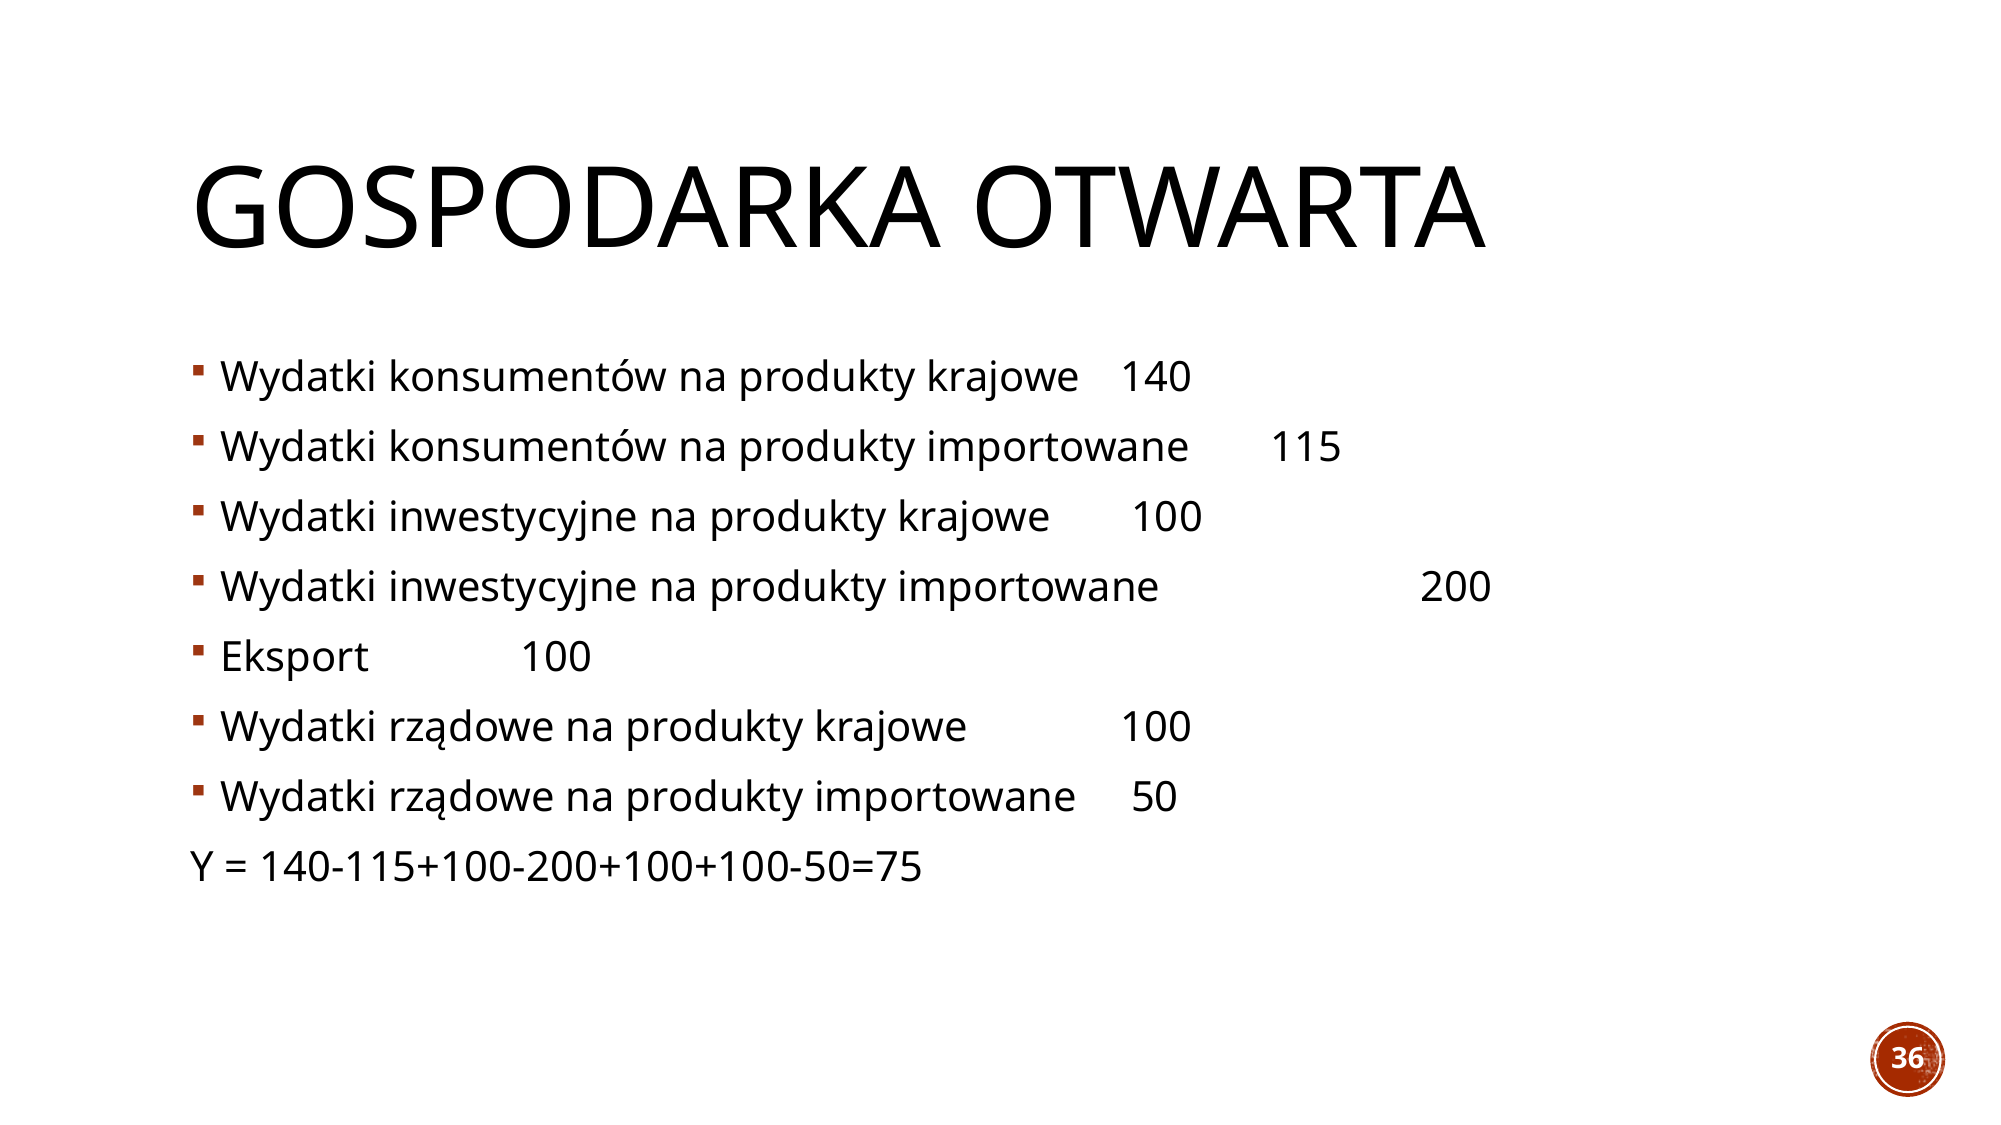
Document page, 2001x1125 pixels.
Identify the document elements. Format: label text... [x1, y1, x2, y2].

title Gospodarka otwarta [175, 79, 1826, 344]
list Wydatki konsumentów na produkty krajowe 140 Wydatki konsumentów na produkty importowane 115 Wydatki inwestycyjne na produkty krajowe 100 Wydatki inwestycyjne na produkty importowane 200 Eksport 100 Wydatki rządowe na produkty krajowe 100 Wydatki rządowe na produkty importowane 50 Y = 140-115+100-200+100+100-50=75 [175, 348, 1826, 1013]
slide_number 36 [1855, 1028, 1961, 1089]
